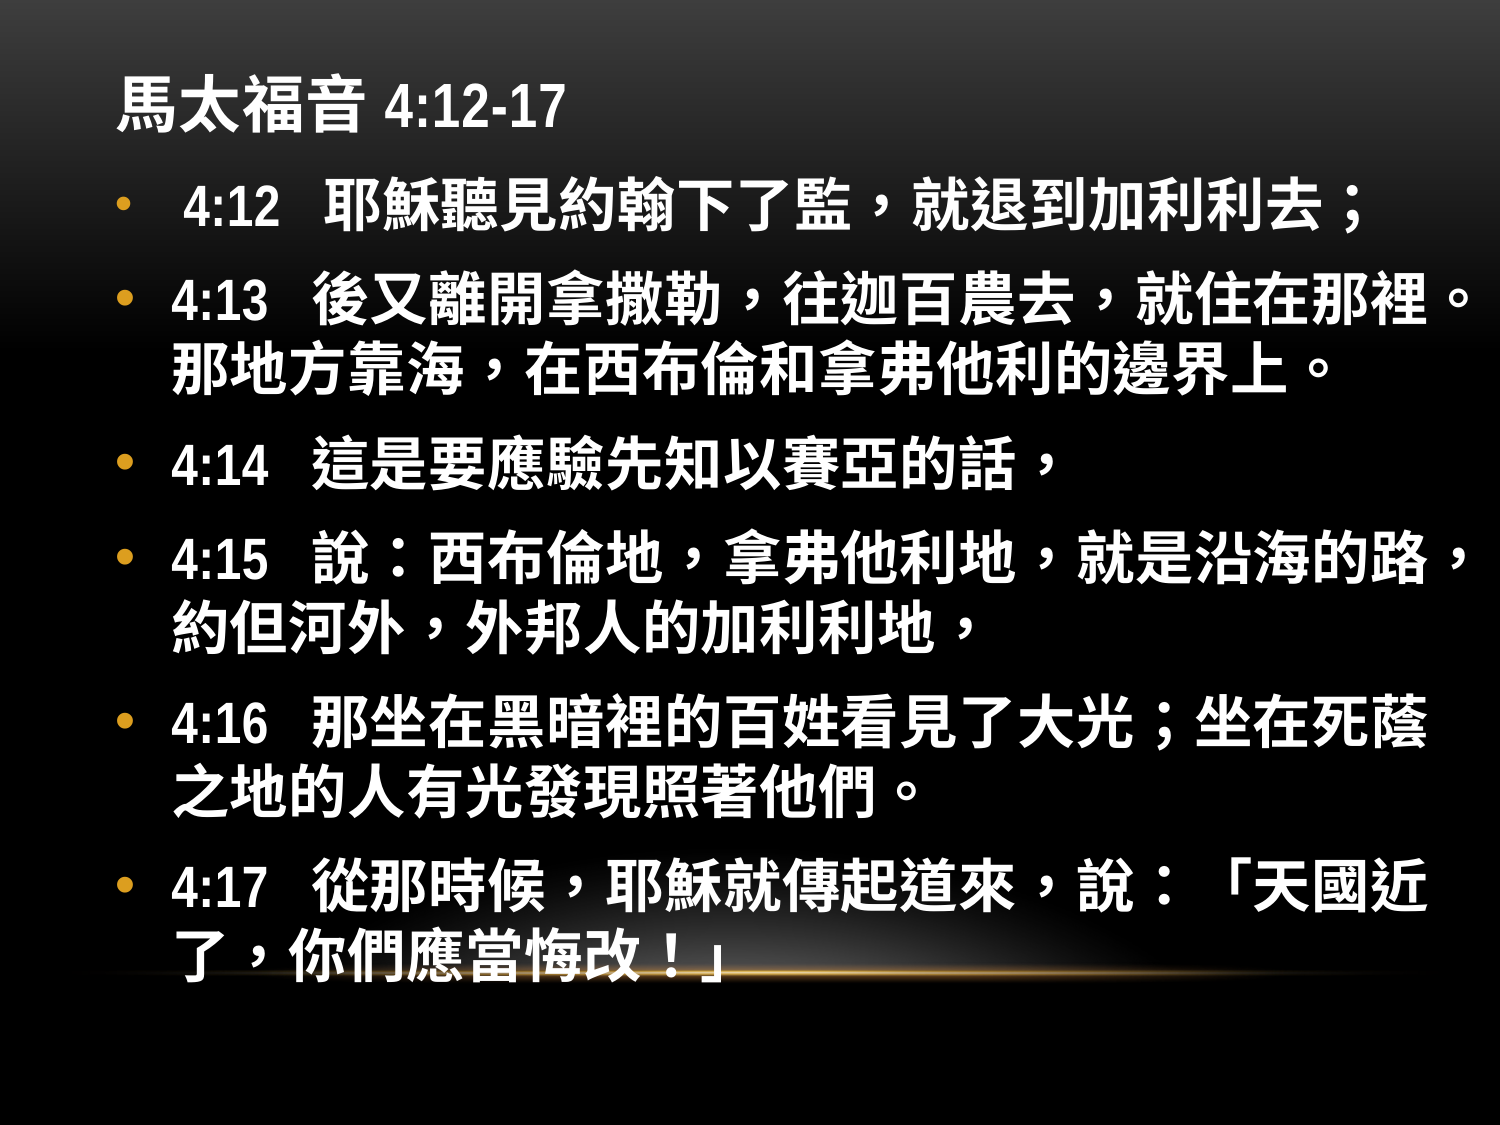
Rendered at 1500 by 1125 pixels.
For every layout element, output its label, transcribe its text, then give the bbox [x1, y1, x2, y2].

title 馬太福音4:12-17 [100, 0, 1401, 148]
picture [0, 0, 1500, 1125]
list 4:12 耶穌聽見約翰下了監，就退到加利利去； 4:13 後又離開拿撒勒，往迦百農去，就住在那裡。那地方靠海，在西布倫和拿弗他利的邊界上。 4:14 這是要應驗先知以賽亞的話， 4:15 說：西布倫地，拿弗他利地，就是沿海的路，約但河外，外邦人的加利利地， 4:16 那坐在黑暗裡的百姓看見了大光；坐在死蔭之地的人有光發現照著他們。 4:17 從那時候，耶穌就傳起道來，說：「天國近了，你們應當悔改！」 [99, 160, 1447, 988]
